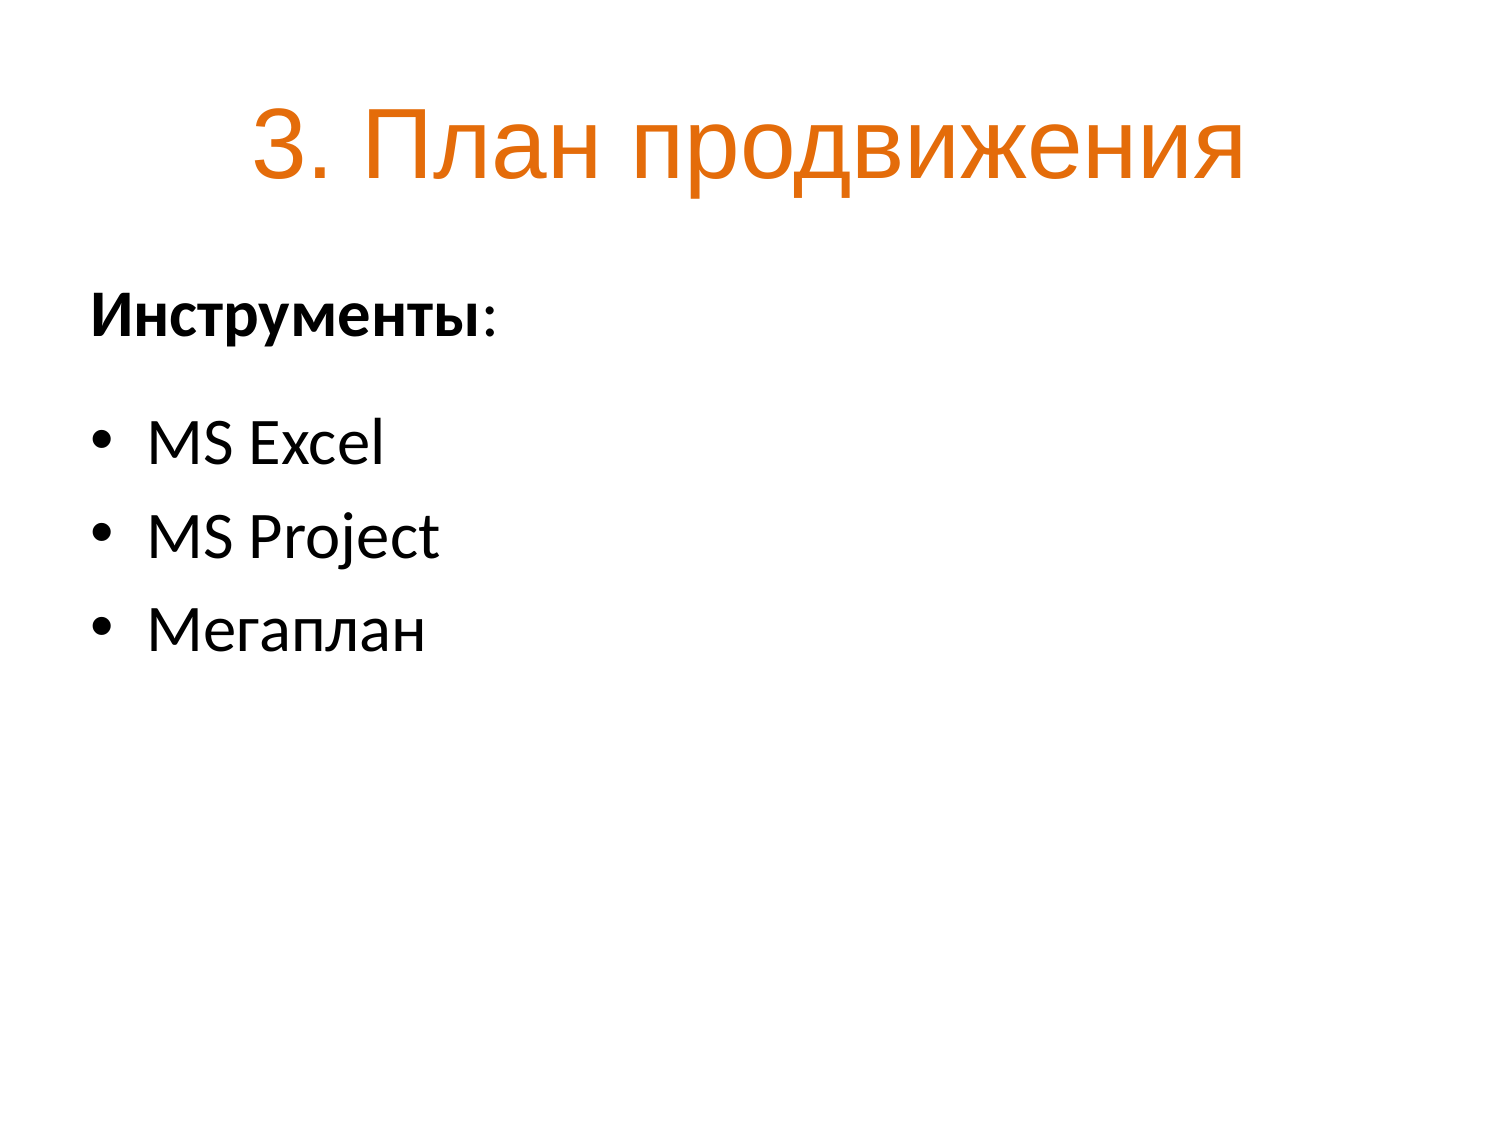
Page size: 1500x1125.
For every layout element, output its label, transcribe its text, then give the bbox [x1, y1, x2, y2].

list Инструменты: MS Excel MS Project Мегаплан [75, 262, 1425, 1035]
title 3. План продвижения [75, 45, 1425, 233]
